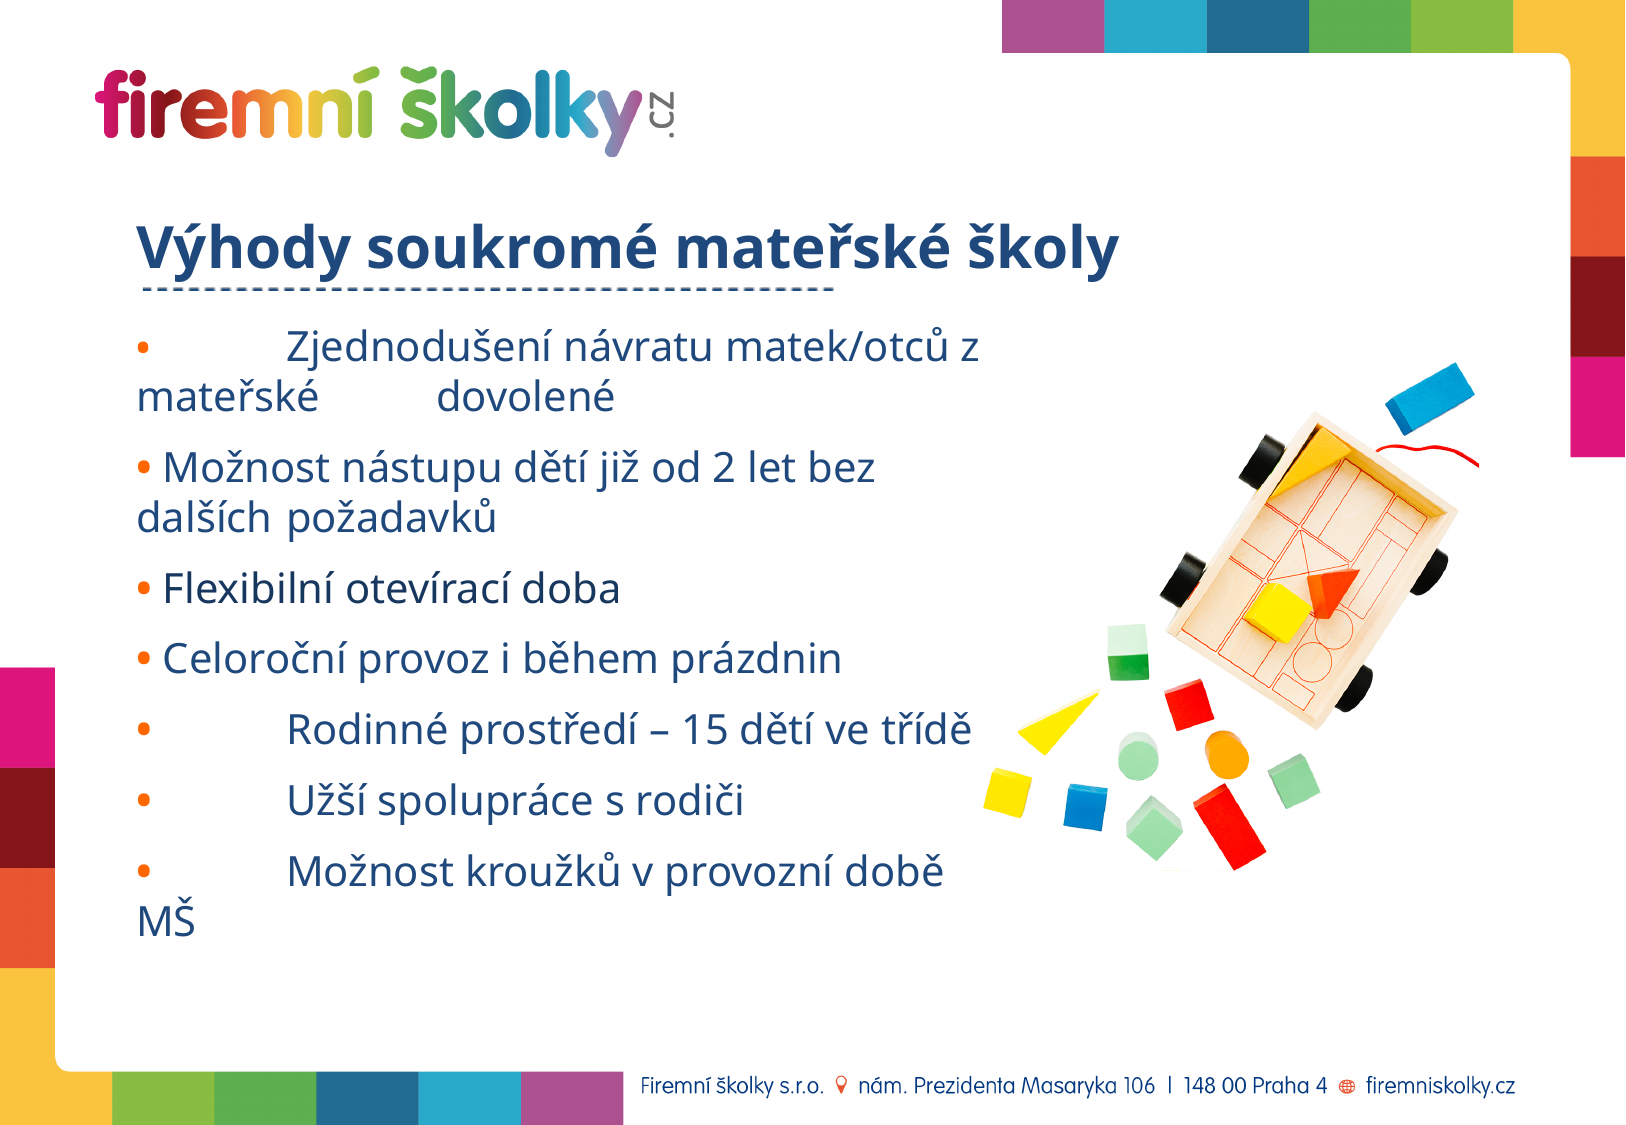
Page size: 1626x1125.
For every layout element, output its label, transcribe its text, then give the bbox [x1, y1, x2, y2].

text_box Výhody soukromé mateřské školy [121, 202, 1228, 288]
picture [0, 0, 1625, 1125]
text_box • Zjednodušení návratu matek/otců z mateřské dovolené • Možnost nástupu dětí již od 2 let bez dalších požadavků • Flexibilní otevírací doba • Celoroční provoz i během prázdnin • Rodinné prostředí – 15 dětí ve třídě • Užší spolupráce s rodiči • Možnost kroužků v provozní době MŠ [121, 312, 1010, 953]
